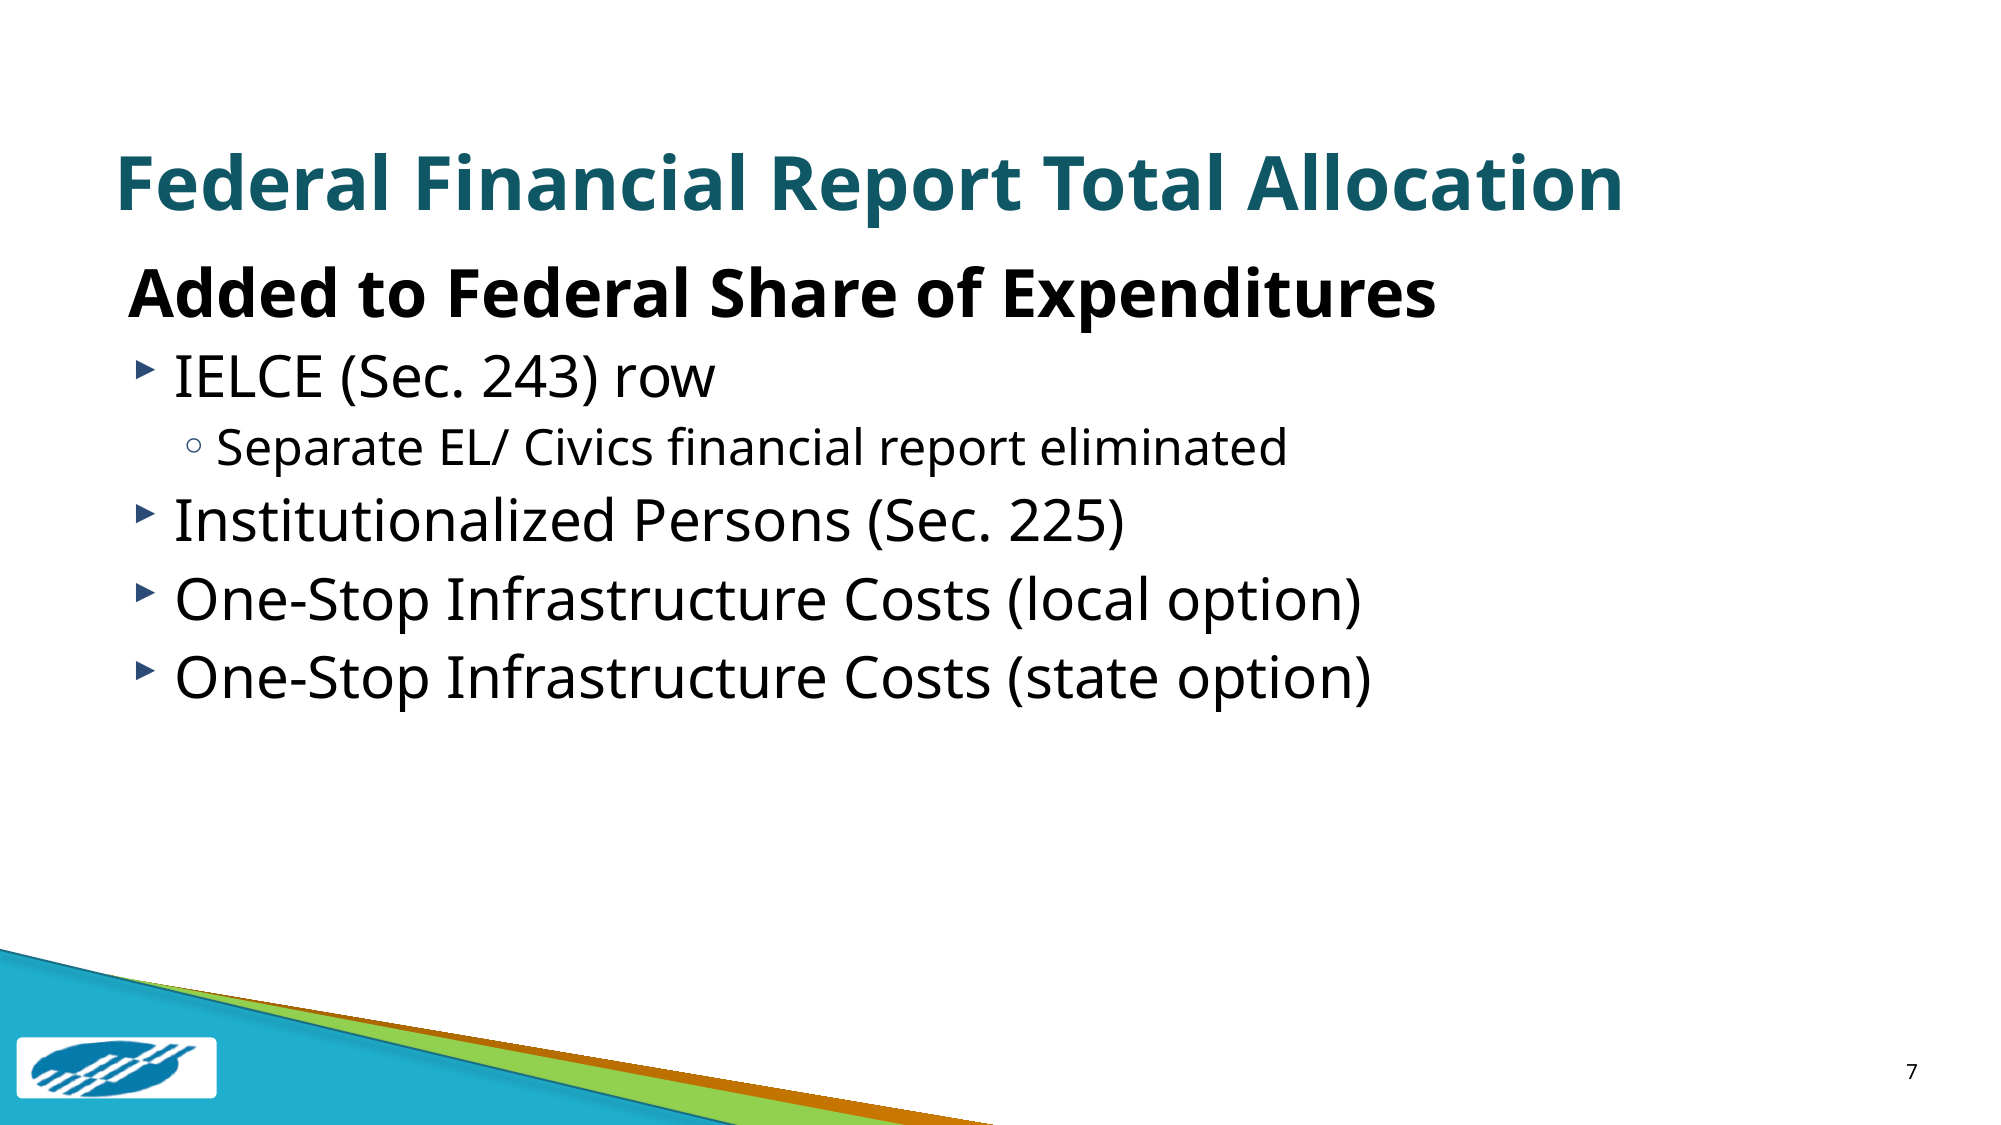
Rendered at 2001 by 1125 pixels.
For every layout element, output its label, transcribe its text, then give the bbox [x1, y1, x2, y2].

slide_number 7 [1891, 1051, 1972, 1112]
list Added to Federal Share of Expenditures IELCE (Sec. 243) row Separate EL/ Civics financial report eliminated Institutionalized Persons (Sec. 225) One-Stop Infrastructure Costs (local option) One-Stop Infrastructure Costs (state option) [99, 243, 1900, 986]
title Federal Financial Report Total Allocation [99, 45, 1900, 233]
picture [16, 1037, 217, 1099]
